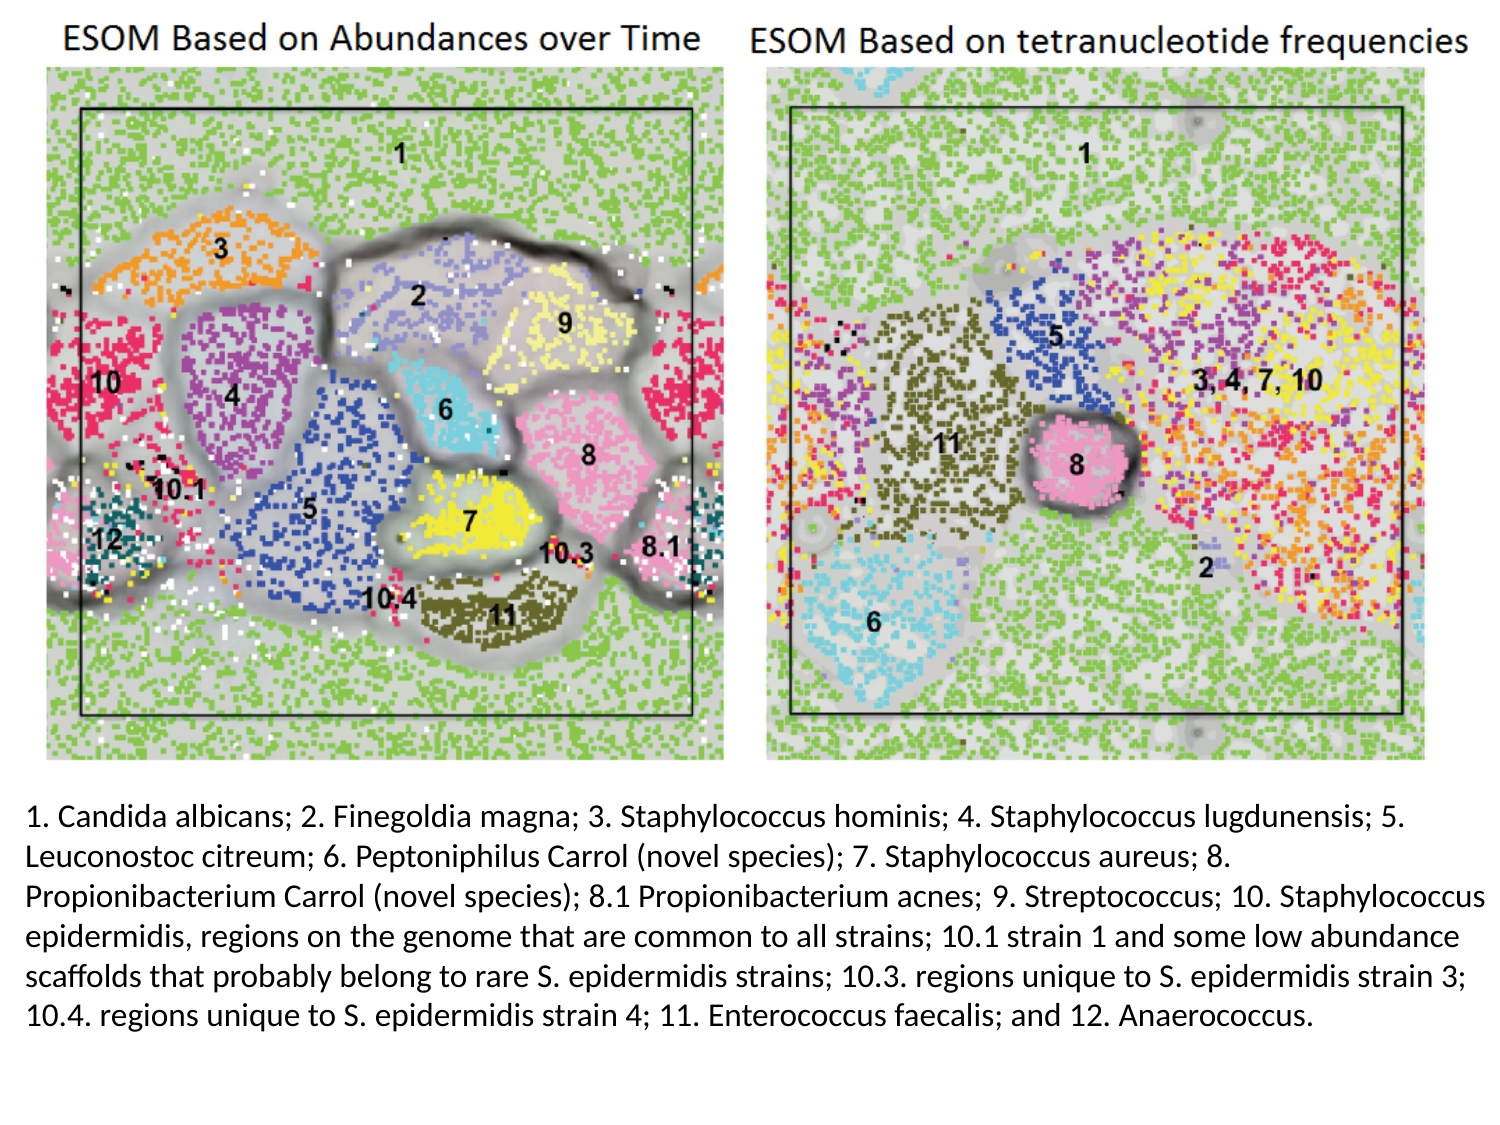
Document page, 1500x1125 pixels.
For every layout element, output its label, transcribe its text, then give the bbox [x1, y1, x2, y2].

picture [37, 10, 1486, 763]
text_box 1. Candida albicans; 2. Finegoldia magna; 3. Staphylococcus hominis; 4. Staphylococcus lugdunensis; 5. Leuconostoc citreum; 6. Peptoniphilus Carrol (novel species); 7. Staphylococcus aureus; 8. Propionibacterium Carrol (novel species); 8.1 Propionibacterium acnes; 9. Streptococcus; 10. Staphylococcus epidermidis, regions on the genome that are common to all strains; 10.1 strain 1 and some low abundance scaffolds that probably belong to rare S. epidermidis strains; 10.3. regions unique to S. epidermidis strain 3; 10.4. regions unique to S. epidermidis strain 4; 11. Enterococcus faecalis; and 12. Anaerococcus. [10, 786, 1500, 1041]
